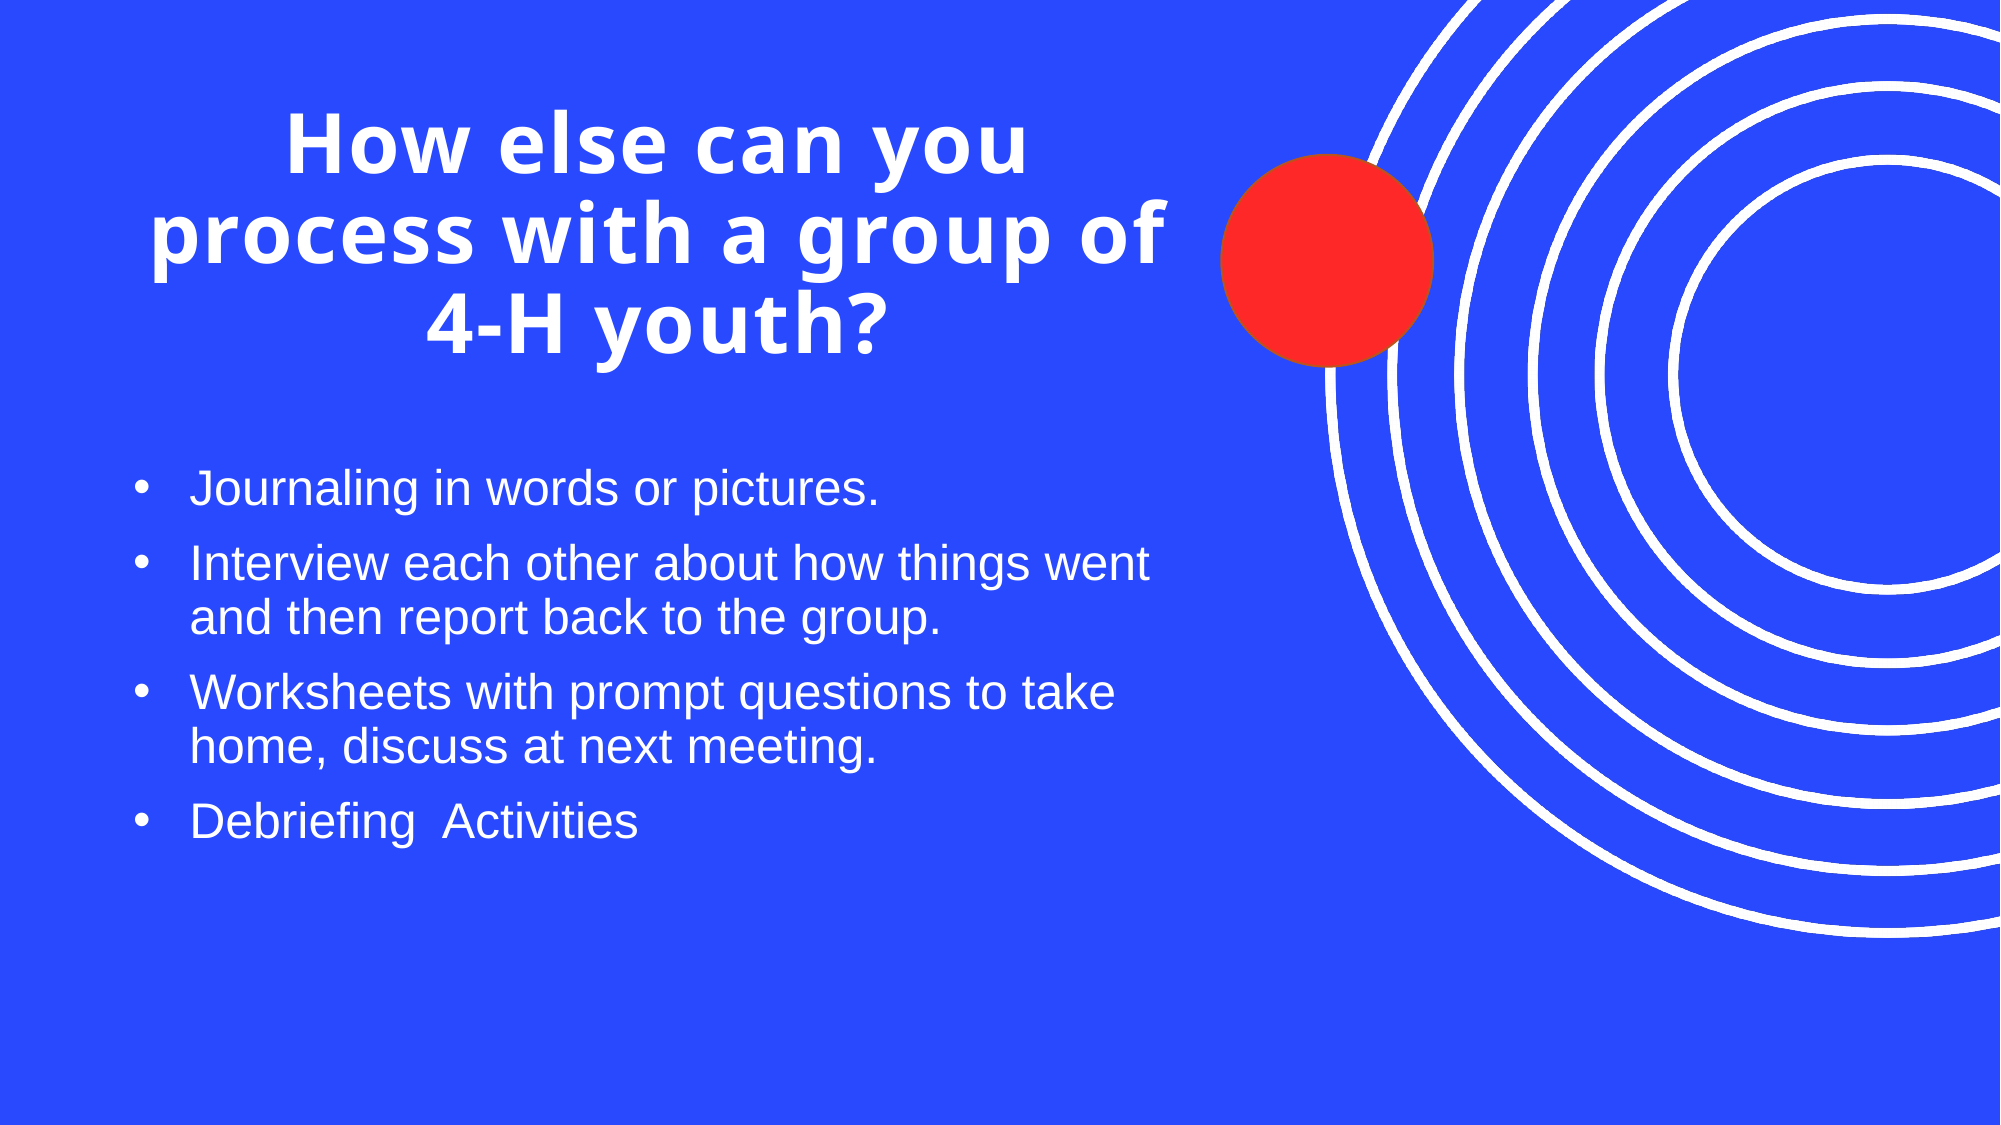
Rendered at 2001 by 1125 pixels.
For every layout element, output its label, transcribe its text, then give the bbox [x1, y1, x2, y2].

picture [1325, 0, 2000, 938]
title How else can you process with a group of 4-H youth? [133, 102, 1183, 402]
list Journaling in words or pictures. Interview each other about how things went and then report back to the group. Worksheets with prompt questions to take home, discuss at next meeting. Debriefing Activities [133, 455, 1183, 990]
